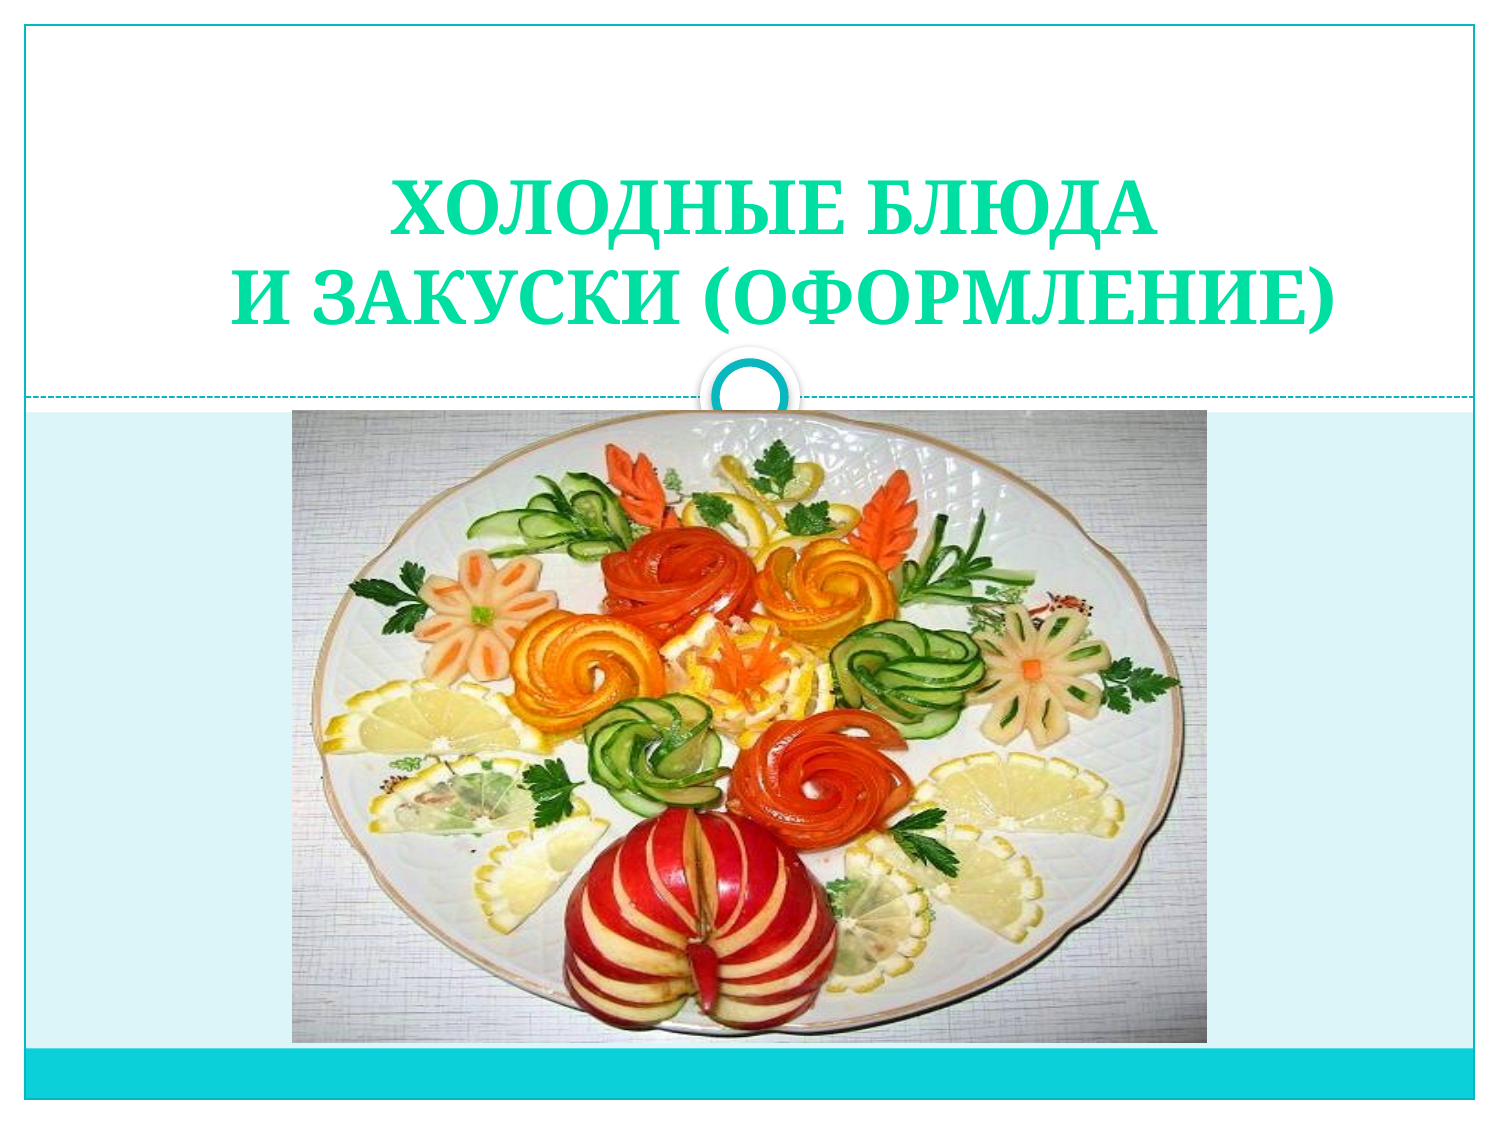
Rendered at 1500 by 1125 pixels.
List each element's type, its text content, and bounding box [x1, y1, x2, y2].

text_box Холодные блюда и закуски (оформление) [195, 152, 1354, 348]
picture [292, 409, 1208, 1044]
